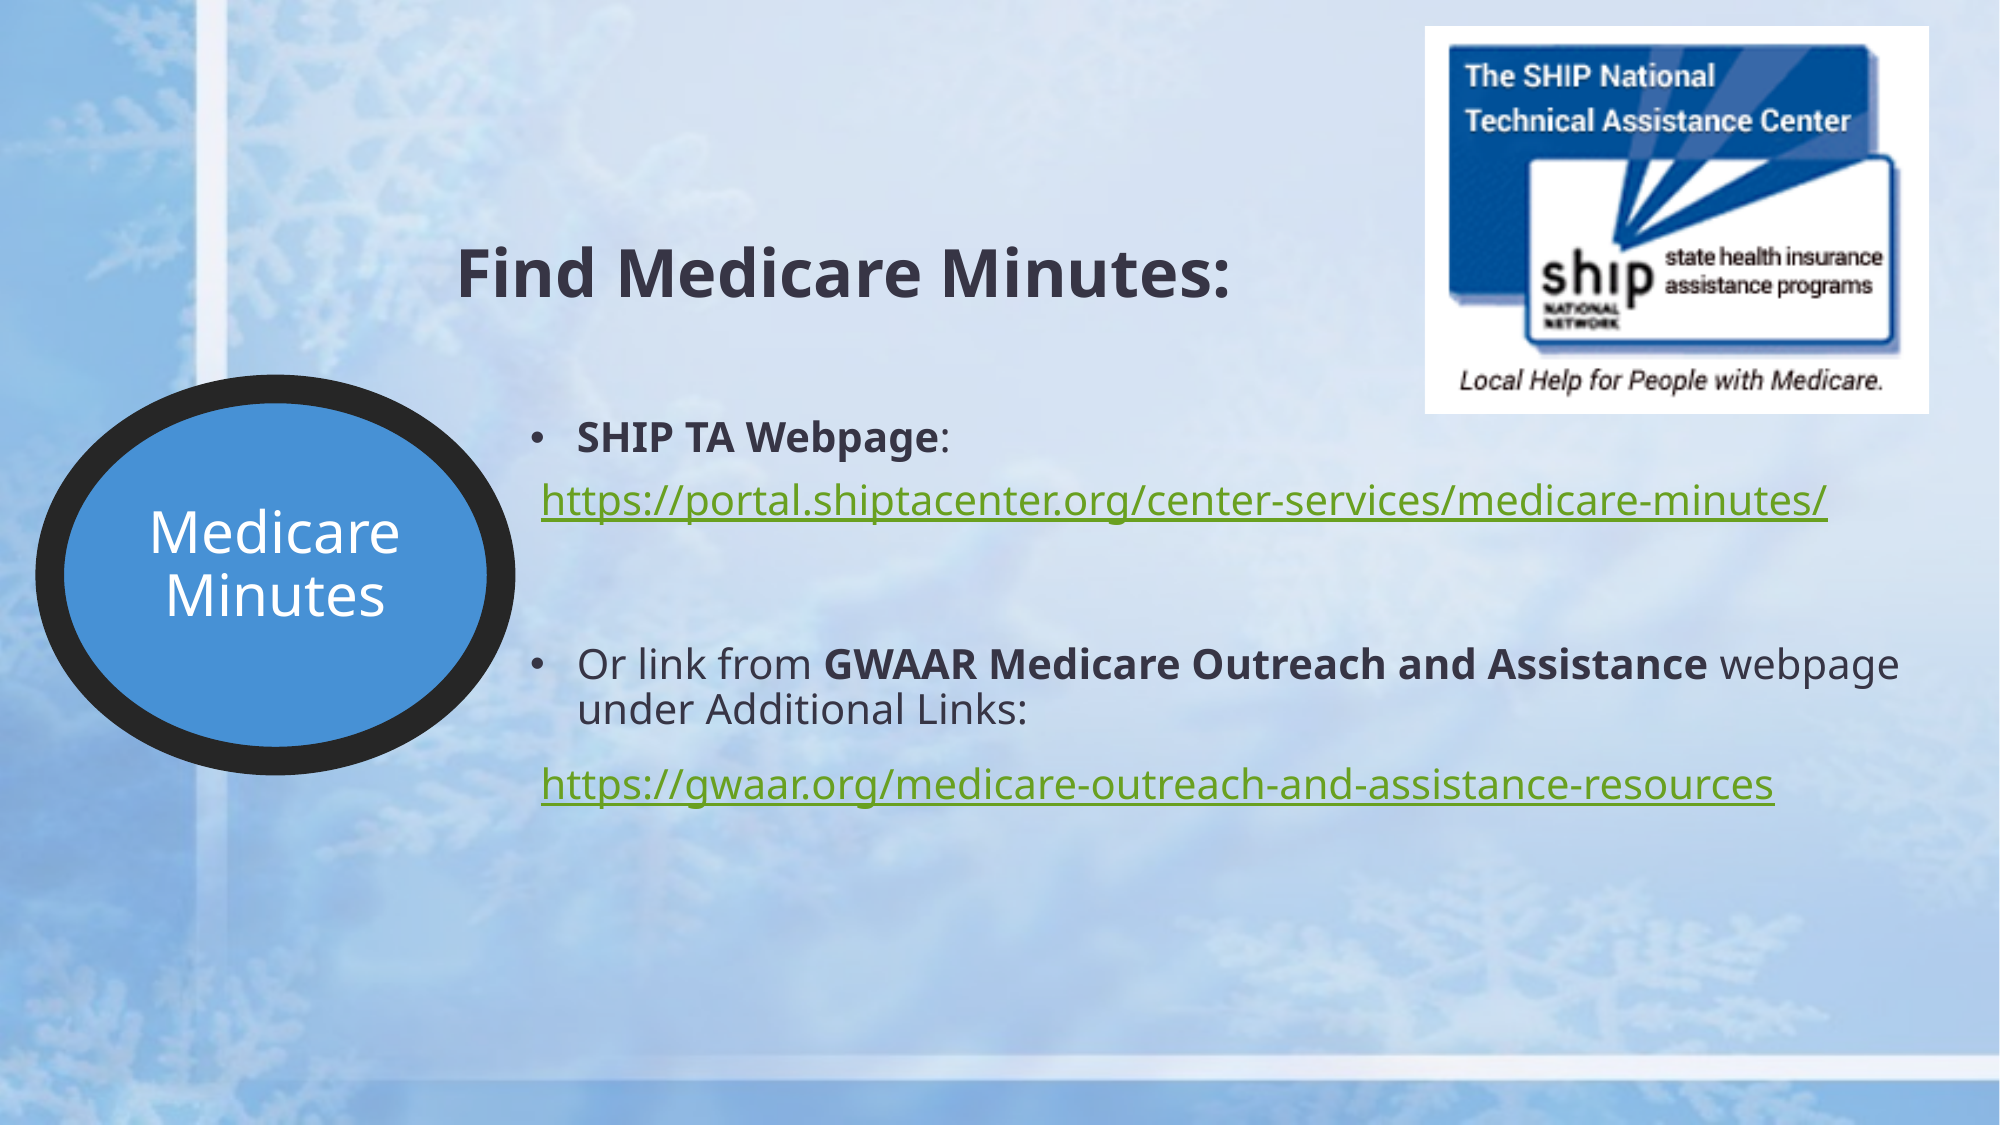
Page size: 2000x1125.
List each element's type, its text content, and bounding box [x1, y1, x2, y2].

list Find Medicare Minutes: SHIP TA Webpage: https://portal.shiptacenter.org/center-services/medicare-minutes/ Or link from GWAAR Medicare Outreach and Assistance webpage under Additional Links: https://gwaar.org/medicare-outreach-and-assistance-resources [439, 232, 1928, 893]
picture [1424, 26, 1930, 415]
text_box Medicare Minutes [49, 388, 502, 762]
